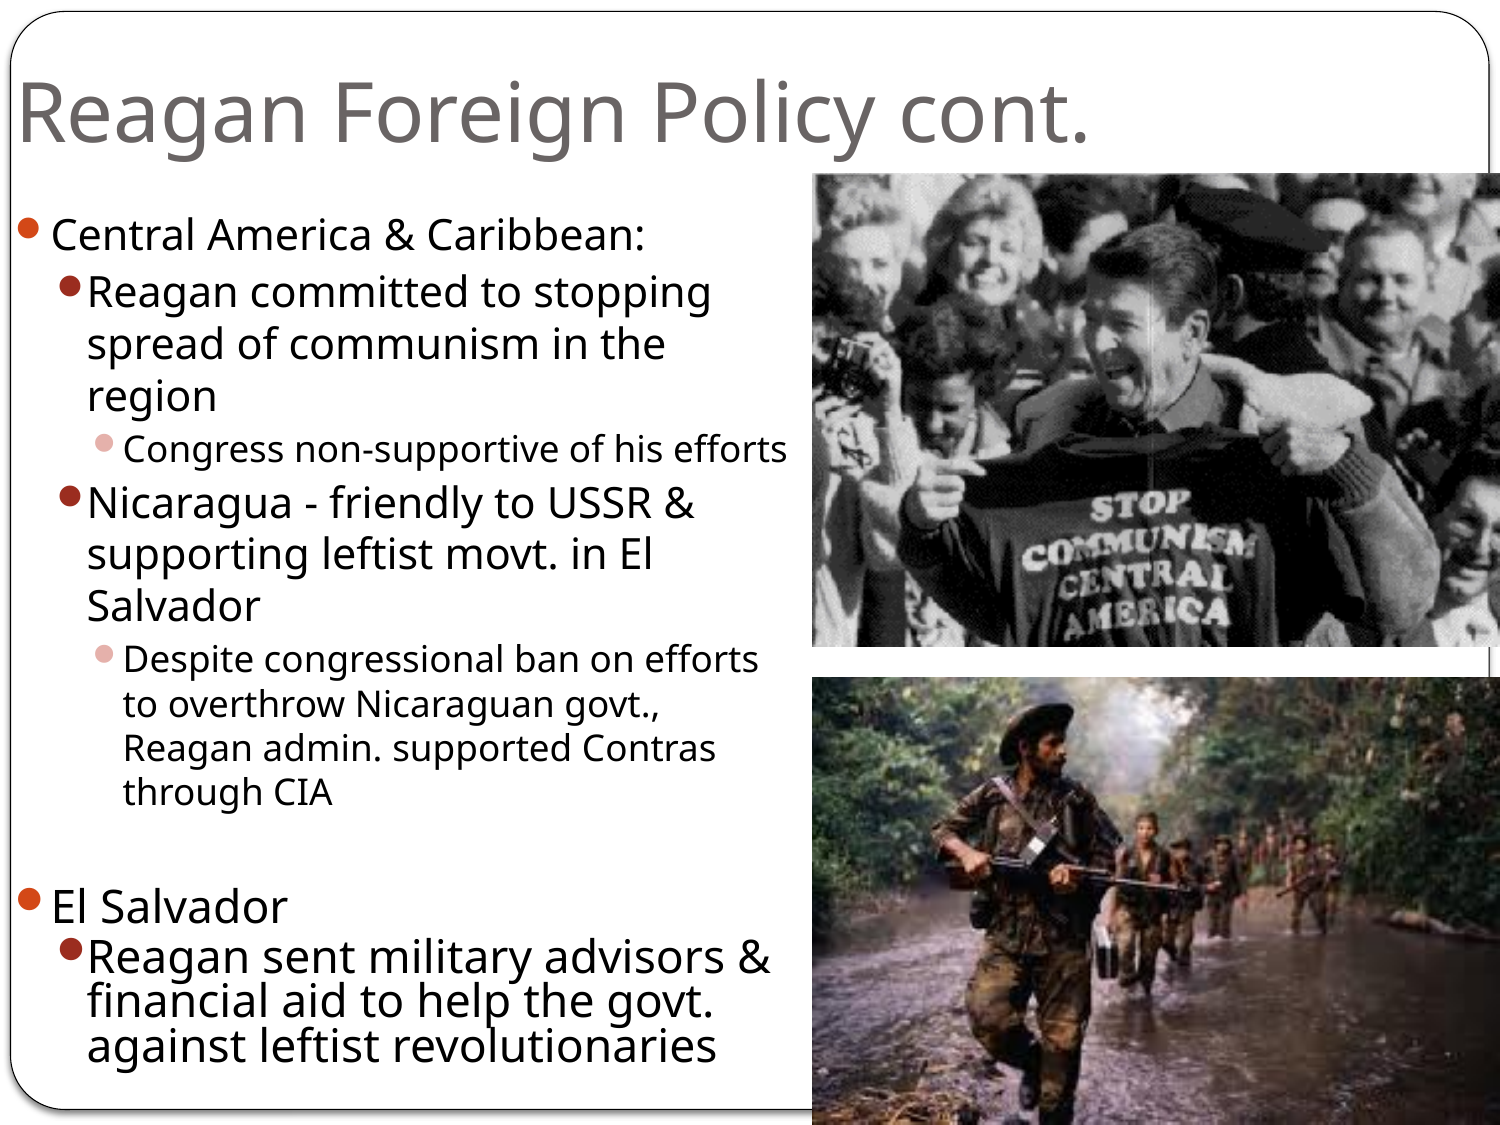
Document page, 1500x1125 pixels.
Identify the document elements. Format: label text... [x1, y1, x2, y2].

title Reagan Foreign Policy cont. [0, 0, 1276, 174]
picture [812, 676, 1500, 1125]
picture [812, 173, 1500, 648]
list Central America & Caribbean: Reagan committed to stopping spread of communism in the region Congress non-supportive of his efforts Nicaragua - friendly to USSR & supporting leftist movt. in El Salvador Despite congressional ban on efforts to overthrow Nicaraguan govt., Reagan admin. supported Contras through CIA El Salvador Reagan sent military advisors & financial aid to help the govt. against leftist revolutionaries [0, 200, 813, 1125]
